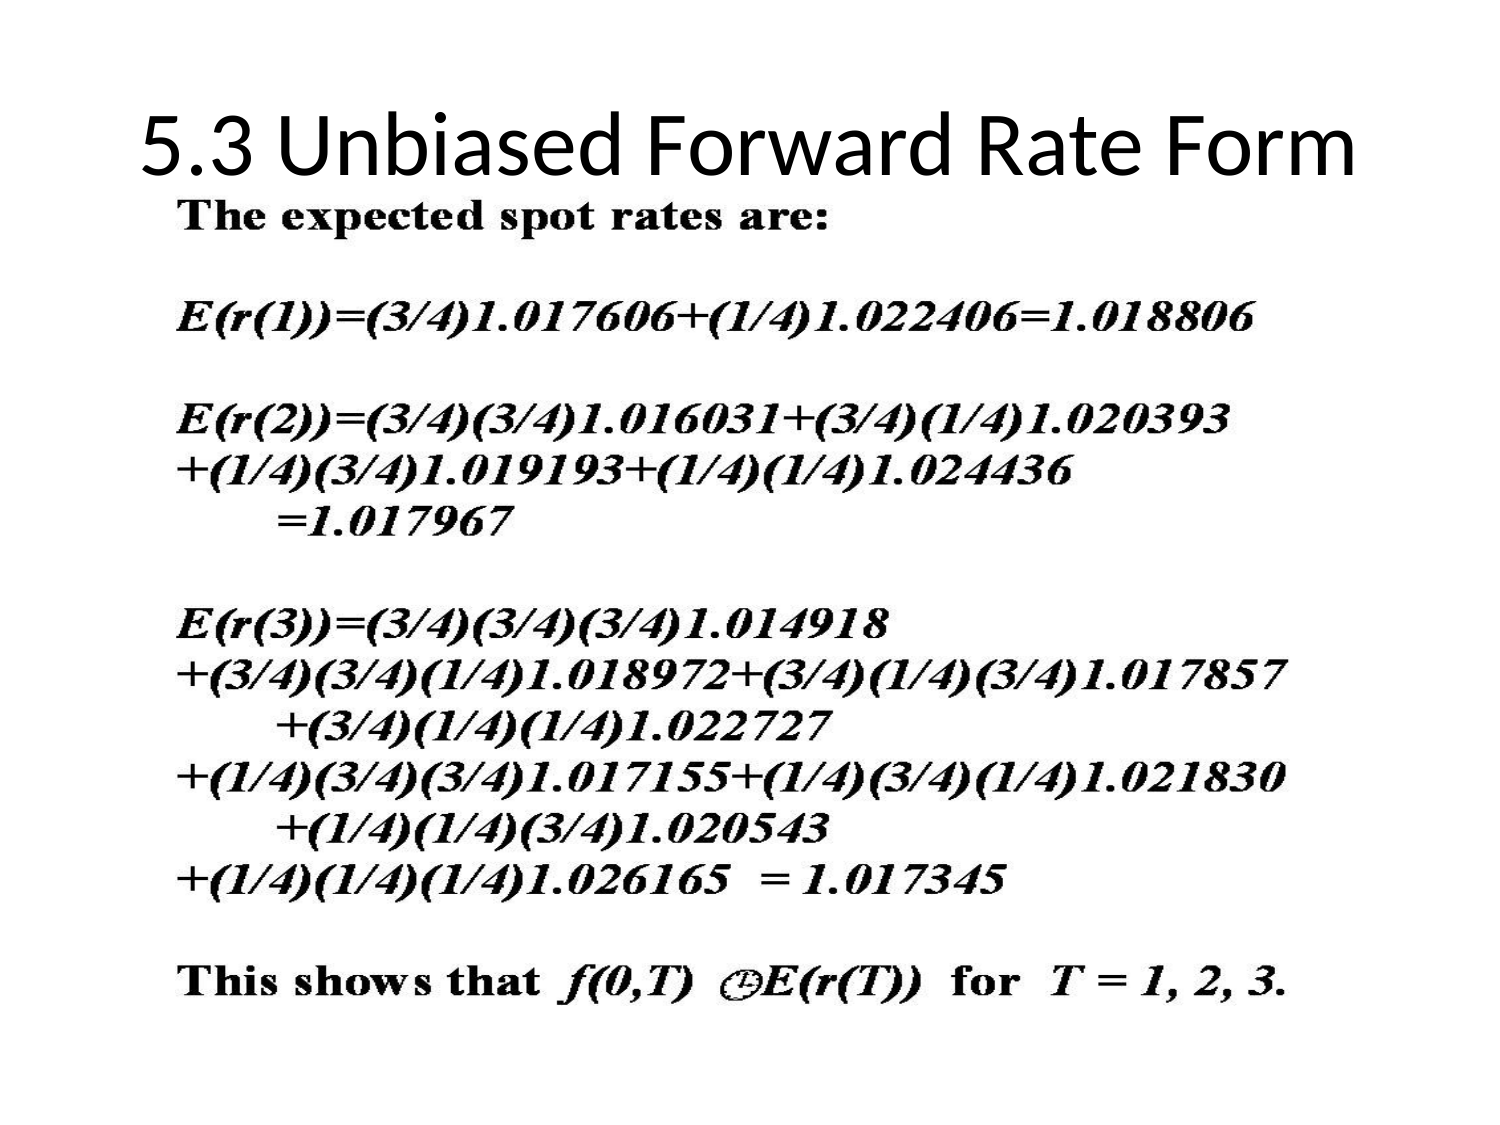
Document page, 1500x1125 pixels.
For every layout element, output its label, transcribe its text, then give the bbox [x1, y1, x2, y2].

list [175, 187, 1348, 1055]
title 5.3 Unbiased Forward Rate Form [75, 45, 1425, 233]
